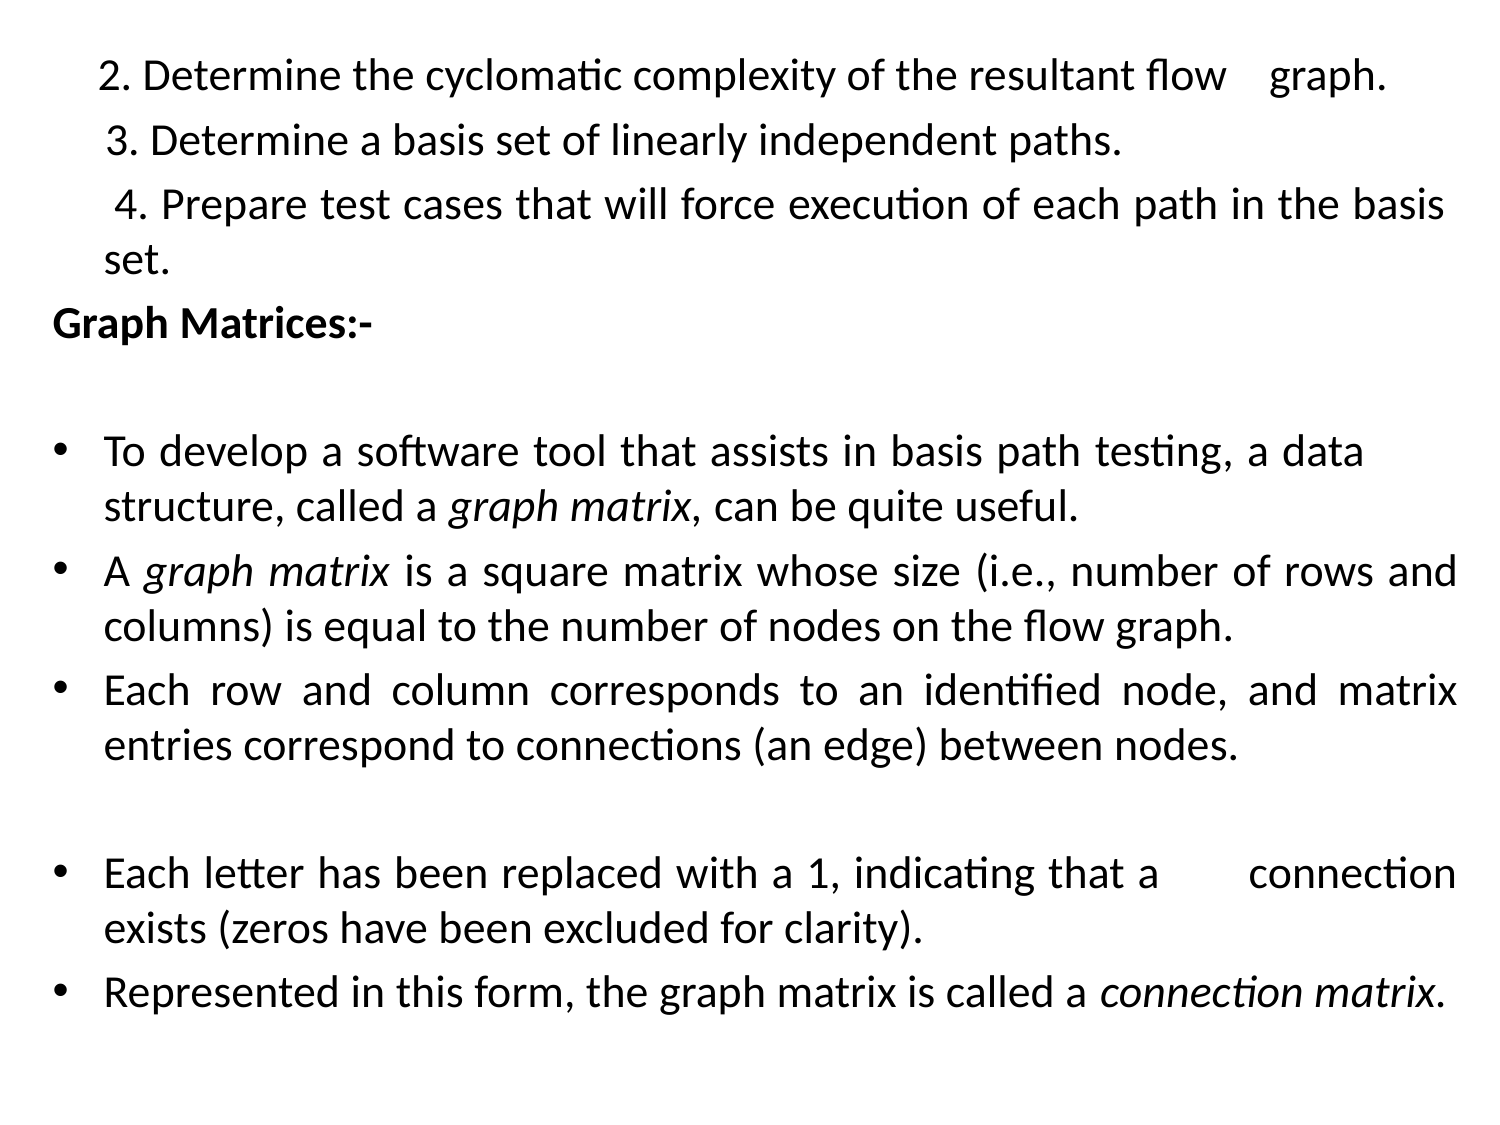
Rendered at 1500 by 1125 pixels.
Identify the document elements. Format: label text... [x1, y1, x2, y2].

list 2. Determine the cyclomatic complexity of the resultant flow graph. 3. Determine a basis set of linearly independent paths. 4. Prepare test cases that will force execution of each path in the basis set. Graph Matrices:- To develop a software tool that assists in basis path testing, a data structure, called a graph matrix, can be quite useful. A graph matrix is a square matrix whose size (i.e., number of rows and columns) is equal to the number of nodes on the flow graph. Each row and column corresponds to an identified node, and matrix entries correspond to connections (an edge) between nodes. Each letter has been replaced with a 1, indicating that a connection exists (zeros have been excluded for clarity). Represented in this form, the graph matrix is called a connection matrix. [37, 37, 1475, 1088]
